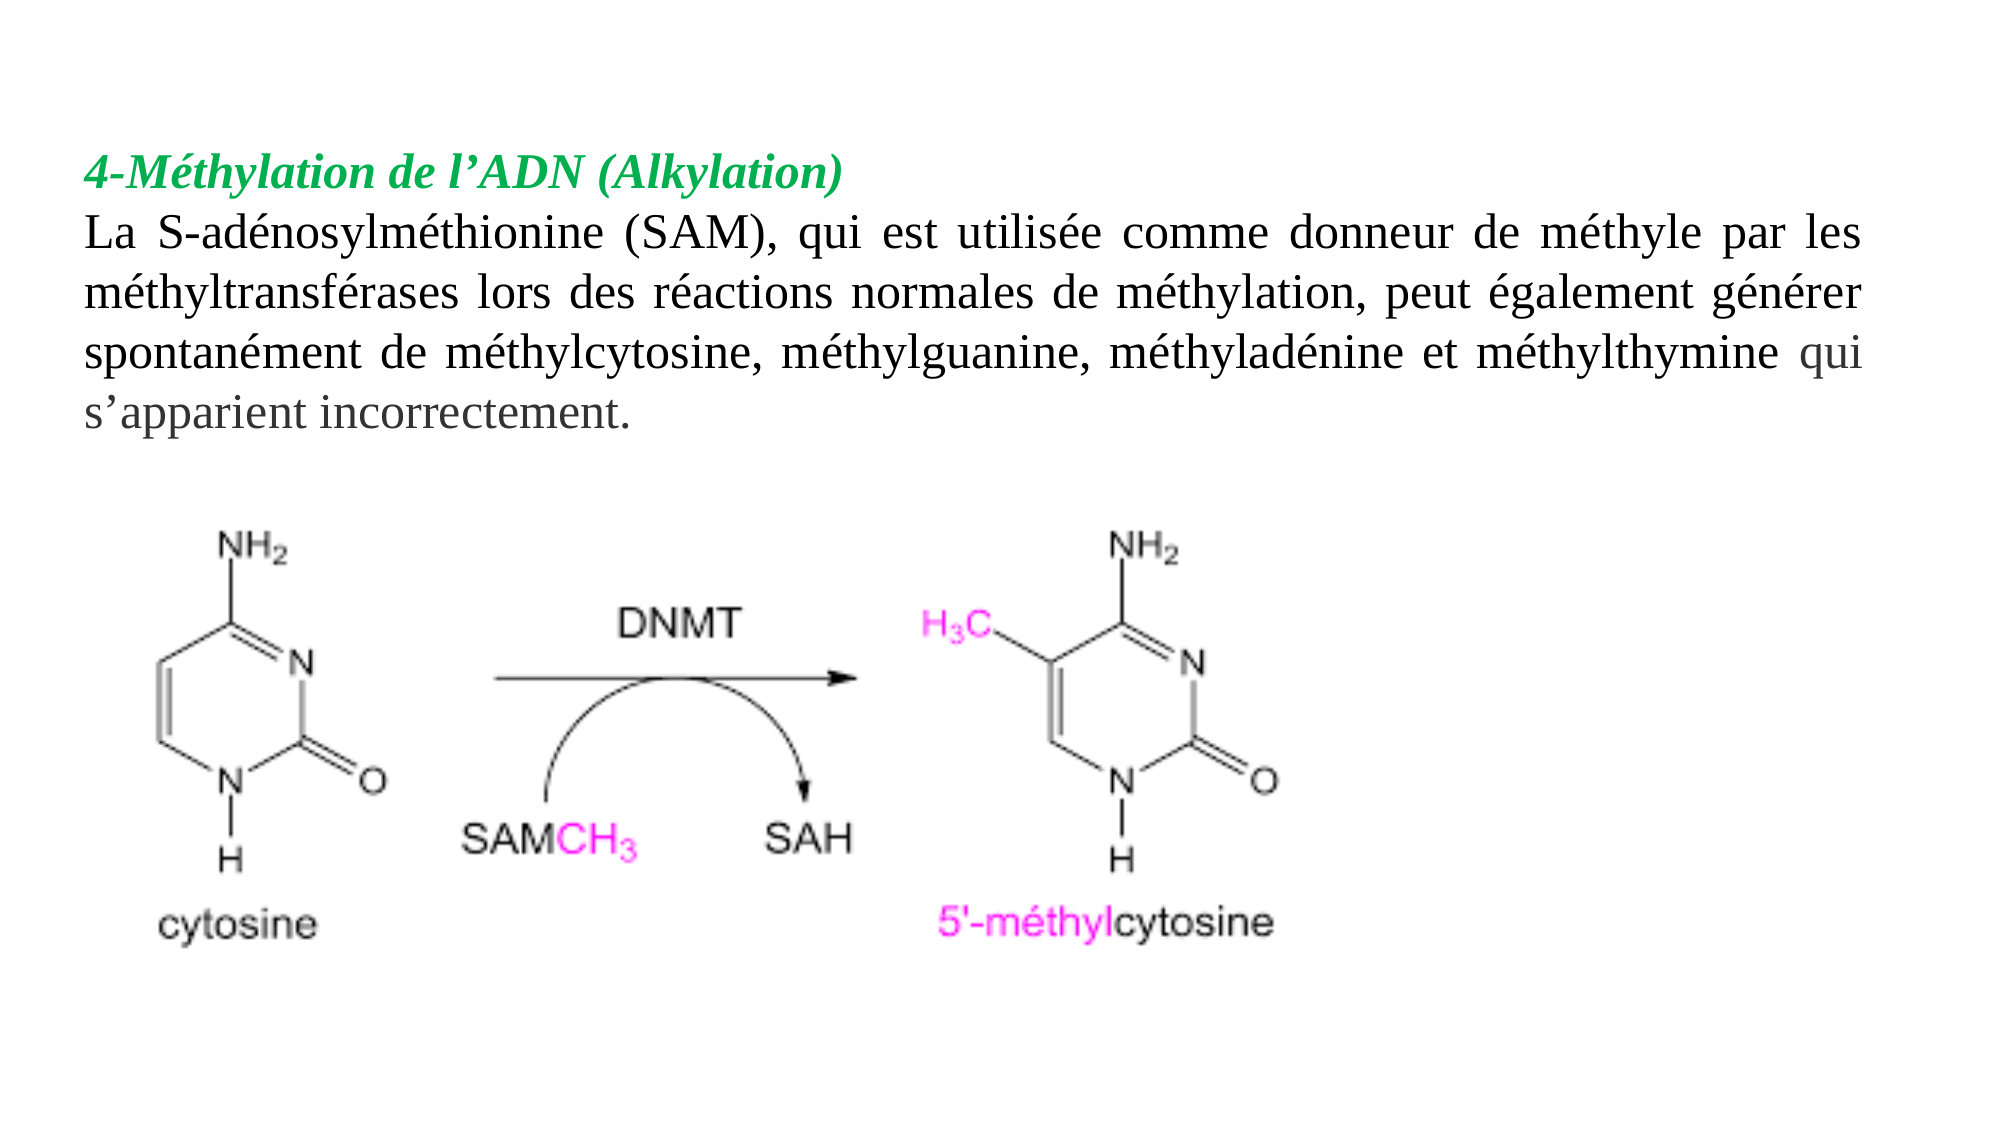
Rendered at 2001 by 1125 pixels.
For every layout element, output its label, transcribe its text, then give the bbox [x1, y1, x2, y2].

picture [154, 523, 1287, 955]
text_box 4-Méthylation de l’ADN (Alkylation) La S-adénosylméthionine (SAM), qui est utilisée comme donneur de méthyle par les méthyltransférases lors des réactions normales de méthylation, peut également générer spontanément de méthylcytosine, méthylguanine, méthyladénine et méthylthymine qui s’apparient incorrectement. [69, 131, 1879, 447]
